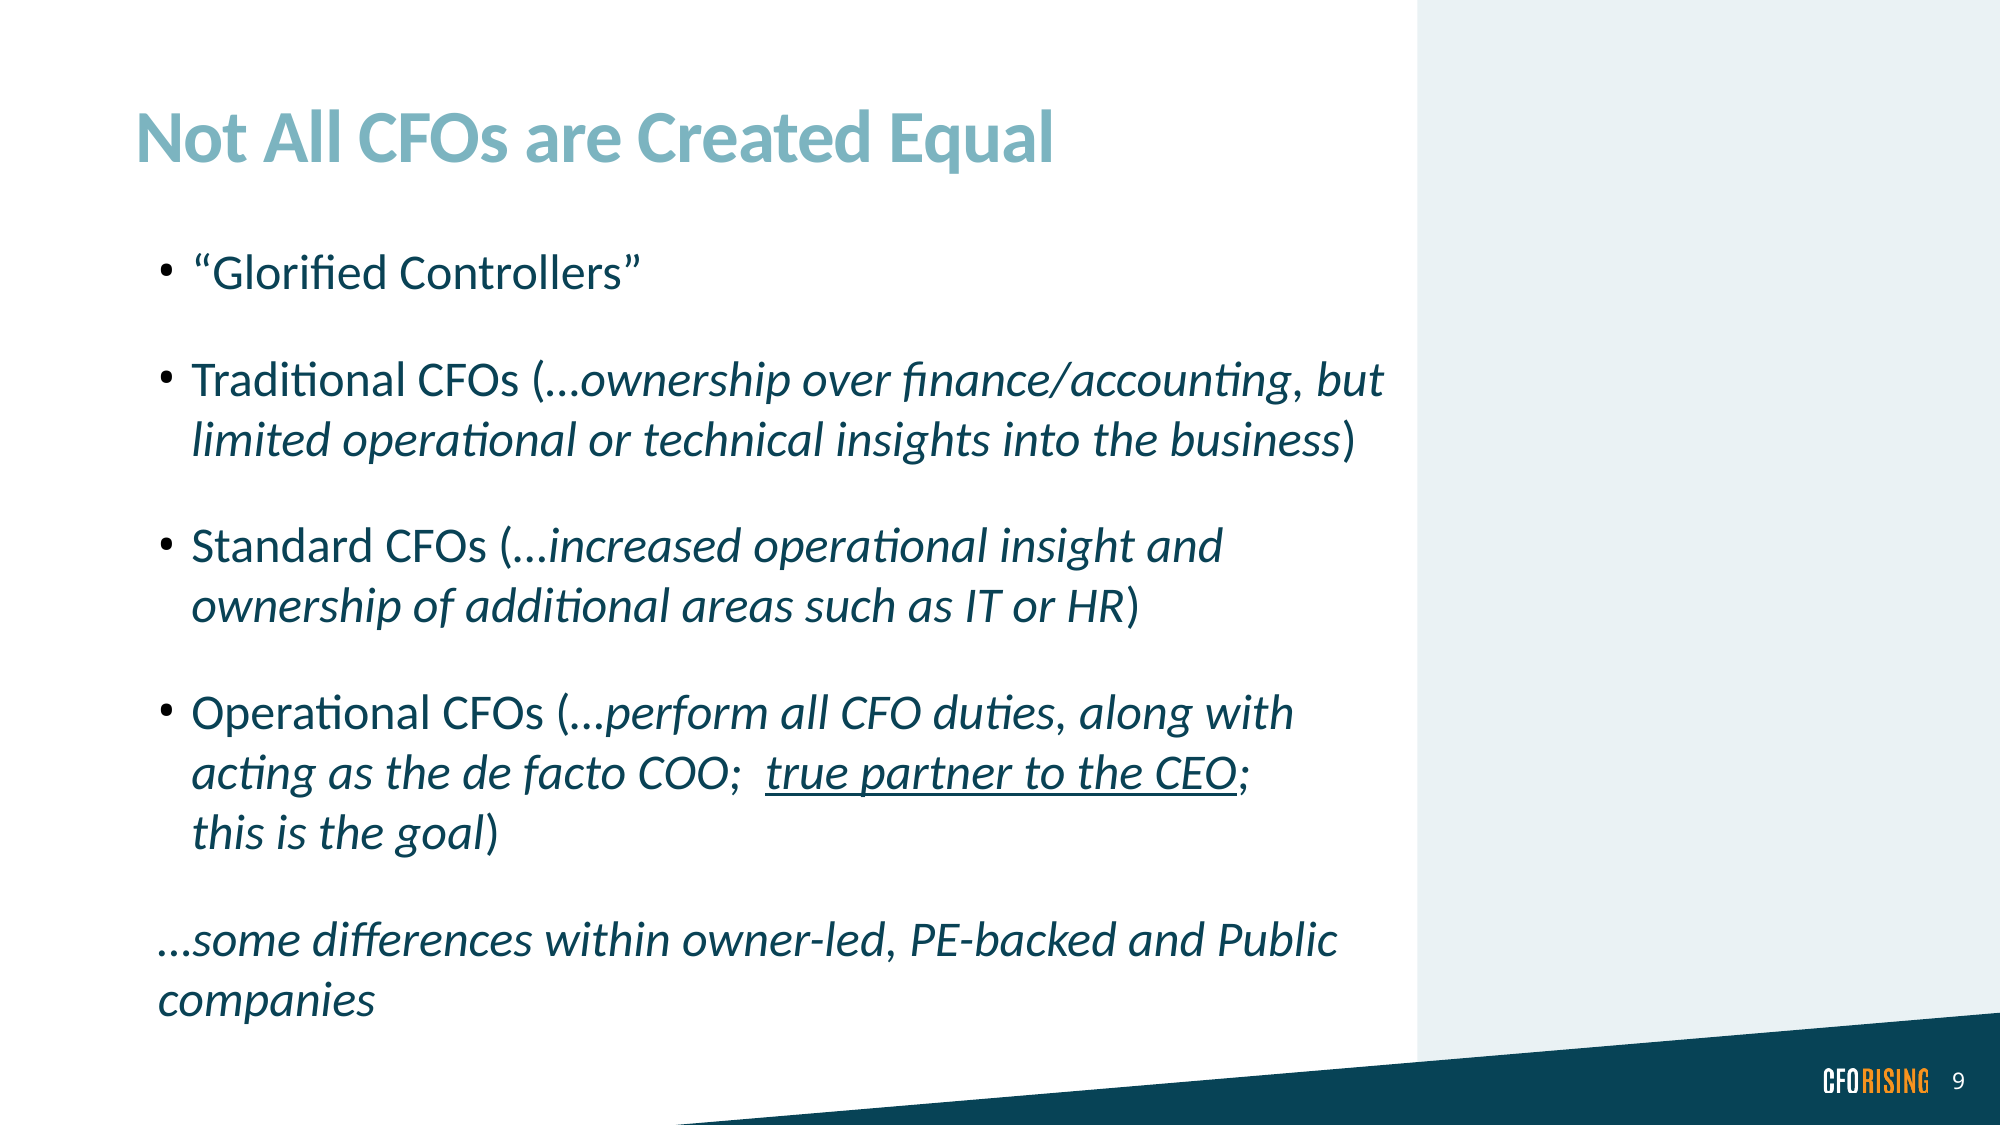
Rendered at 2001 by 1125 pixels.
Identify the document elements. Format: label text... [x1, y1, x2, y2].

text_box “Glorified Controllers” Traditional CFOs (…ownership over finance/accounting, but limited operational or technical insights into the business) Standard CFOs (…increased operational insight and ownership of additional areas such as IT or HR) Operational CFOs (…perform all CFO duties, along with acting as the de facto COO; true partner to the CEO; this is the goal) …some differences within owner-led, PE-backed and Public companies [119, 231, 1413, 1023]
slide_number 9 [1937, 1052, 2000, 1113]
title Not All CFOs are Created Equal [120, 49, 1880, 186]
